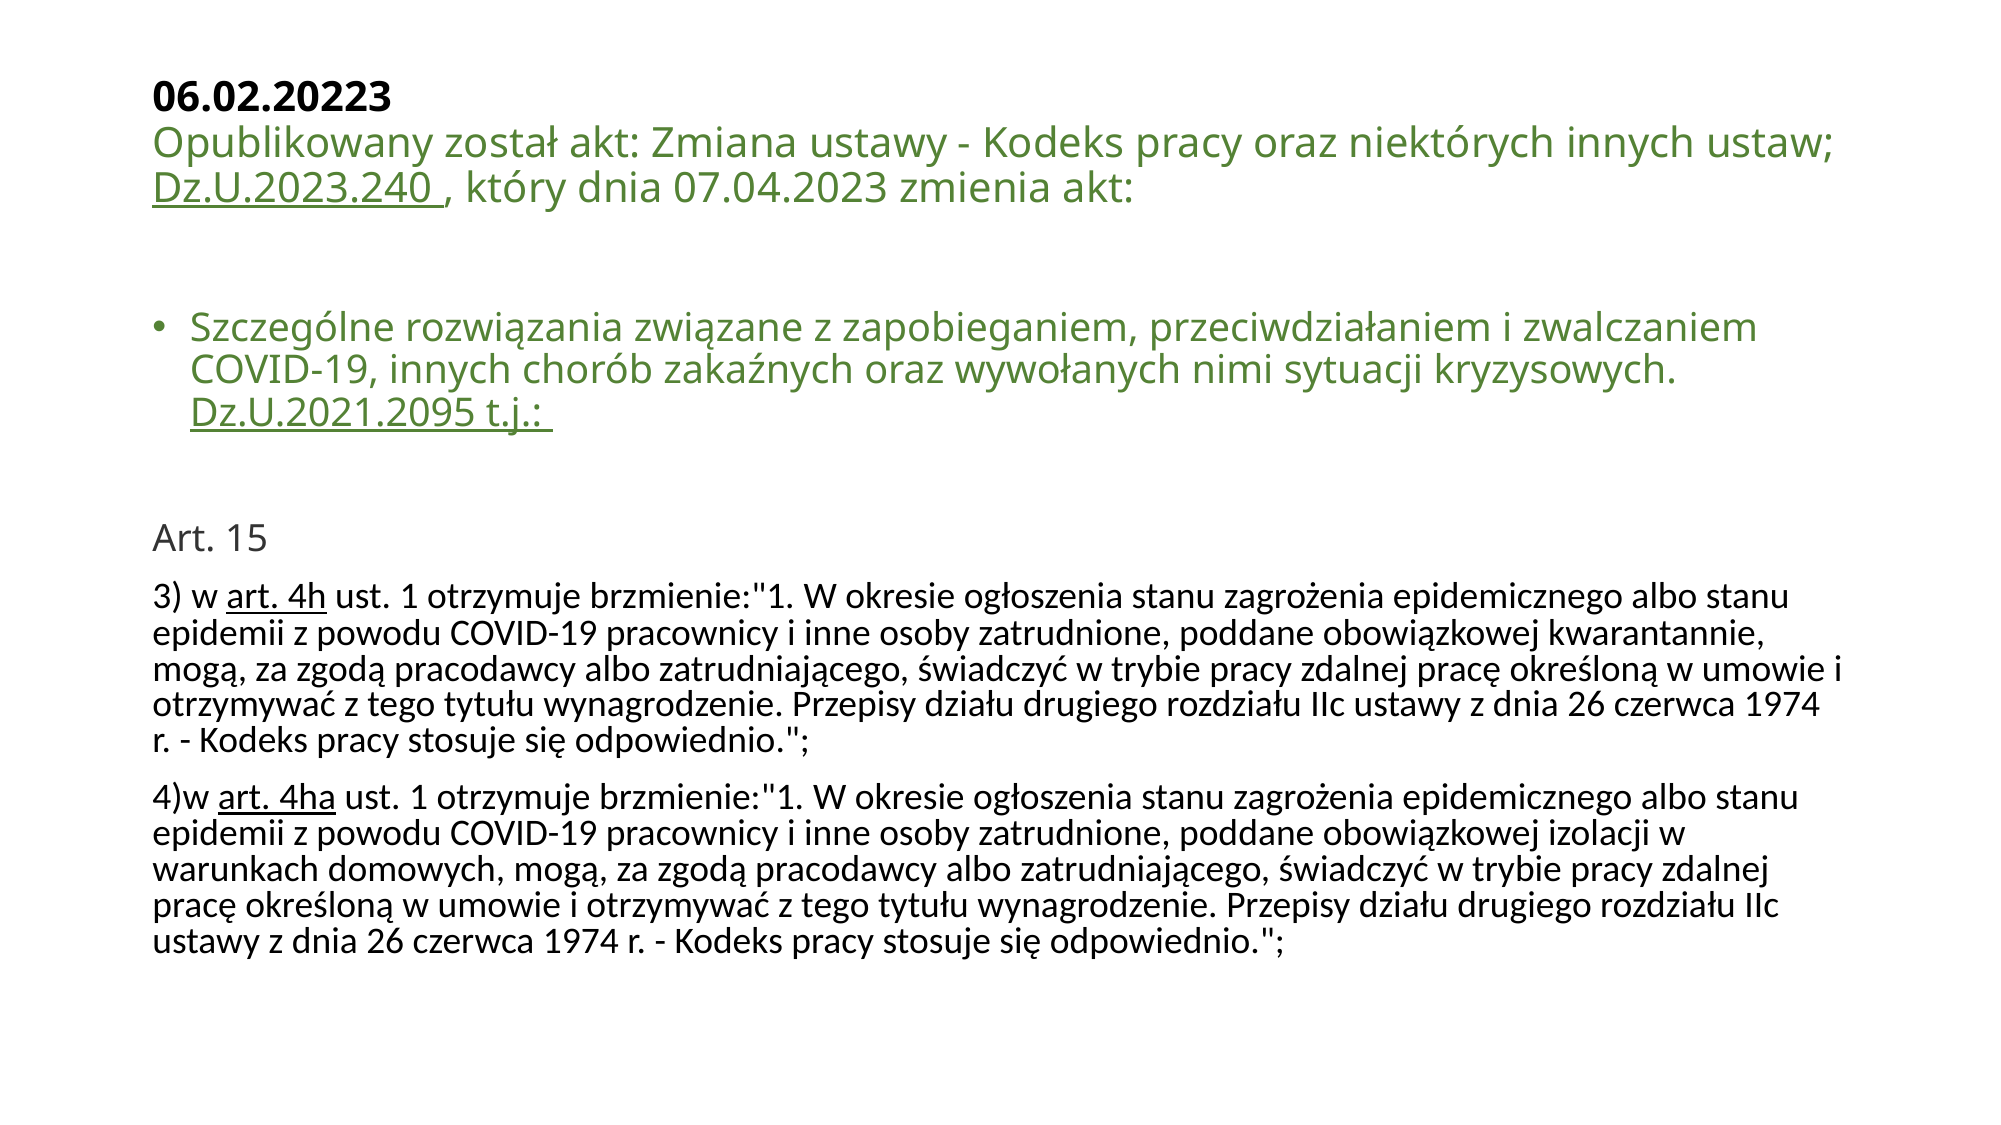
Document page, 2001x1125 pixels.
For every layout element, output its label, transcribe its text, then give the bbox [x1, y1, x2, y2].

title 06.02.20223 Opublikowany został akt: Zmiana ustawy - Kodeks pracy oraz niektórych innych ustaw; Dz.U.2023.240 , który dnia 07.04.2023 zmienia akt: [137, 59, 1863, 278]
list Szczególne rozwiązania związane z zapobieganiem, przeciwdziałaniem i zwalczaniem COVID-19, innych chorób zakaźnych oraz wywołanych nimi sytuacji kryzysowych. Dz.U.2021.2095 t.j.: Art. 15 3) w art. 4h ust. 1 otrzymuje brzmienie:"1. W okresie ogłoszenia stanu zagrożenia epidemicznego albo stanu epidemii z powodu COVID-19 pracownicy i inne osoby zatrudnione, poddane obowiązkowej kwarantannie, mogą, za zgodą pracodawcy albo zatrudniającego, świadczyć w trybie pracy zdalnej pracę określoną w umowie i otrzymywać z tego tytułu wynagrodzenie. Przepisy działu drugiego rozdziału IIc ustawy z dnia 26 czerwca 1974 r. - Kodeks pracy stosuje się odpowiednio."; 4)w art. 4ha ust. 1 otrzymuje brzmienie:"1. W okresie ogłoszenia stanu zagrożenia epidemicznego albo stanu epidemii z powodu COVID-19 pracownicy i inne osoby zatrudnione, poddane obowiązkowej izolacji w warunkach domowych, mogą, za zgodą pracodawcy albo zatrudniającego, świadczyć w trybie pracy zdalnej pracę określoną w umowie i otrzymywać z tego tytułu wynagrodzenie. Przepisy działu drugiego rozdziału IIc ustawy z dnia 26 czerwca 1974 r. - Kodeks pracy stosuje się odpowiednio."; [137, 299, 1863, 1014]
